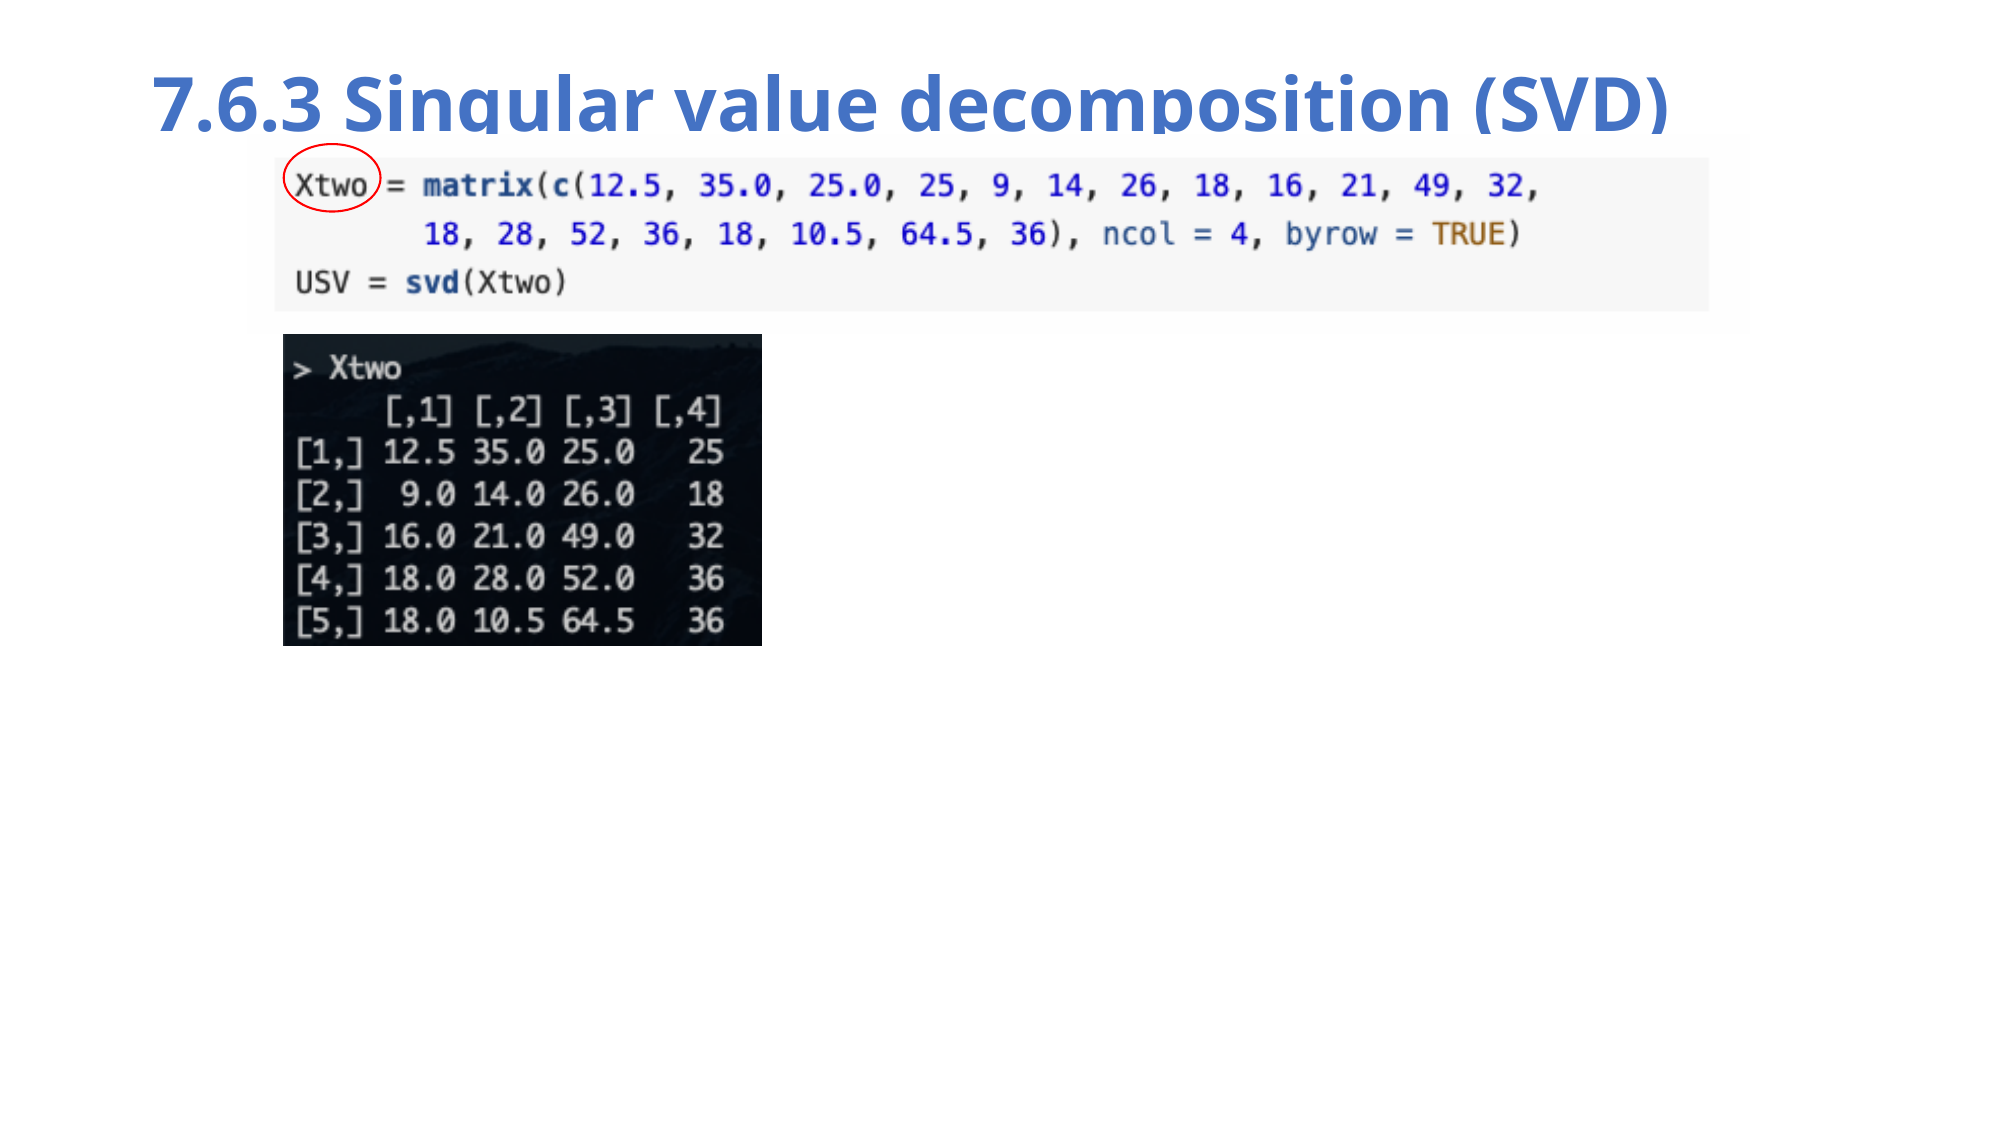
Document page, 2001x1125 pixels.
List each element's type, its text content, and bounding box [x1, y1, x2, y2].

text_box 7.6.3 Singular value decomposition (SVD) [137, 59, 1863, 158]
picture [246, 134, 1750, 646]
